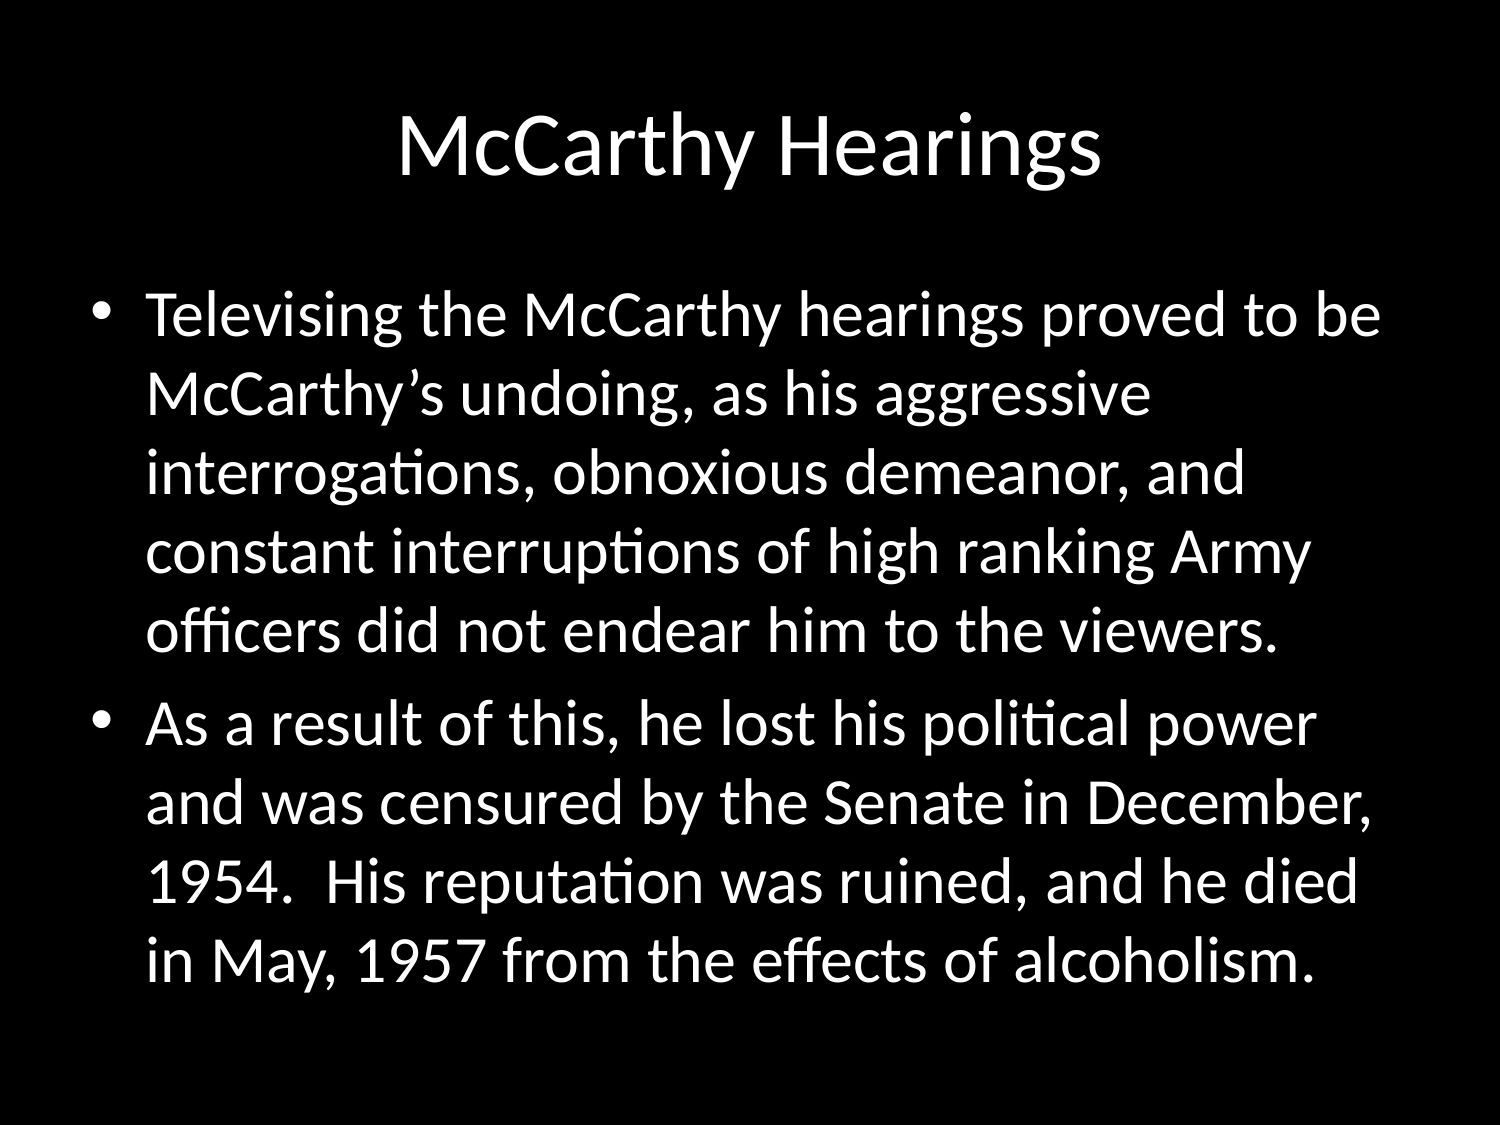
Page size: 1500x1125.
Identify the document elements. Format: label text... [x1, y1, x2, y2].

list Televising the McCarthy hearings proved to be McCarthy’s undoing, as his aggressive interrogations, obnoxious demeanor, and constant interruptions of high ranking Army officers did not endear him to the viewers. As a result of this, he lost his political power and was censured by the Senate in December, 1954. His reputation was ruined, and he died in May, 1957 from the effects of alcoholism. [75, 262, 1425, 1005]
title McCarthy Hearings [75, 45, 1425, 233]
